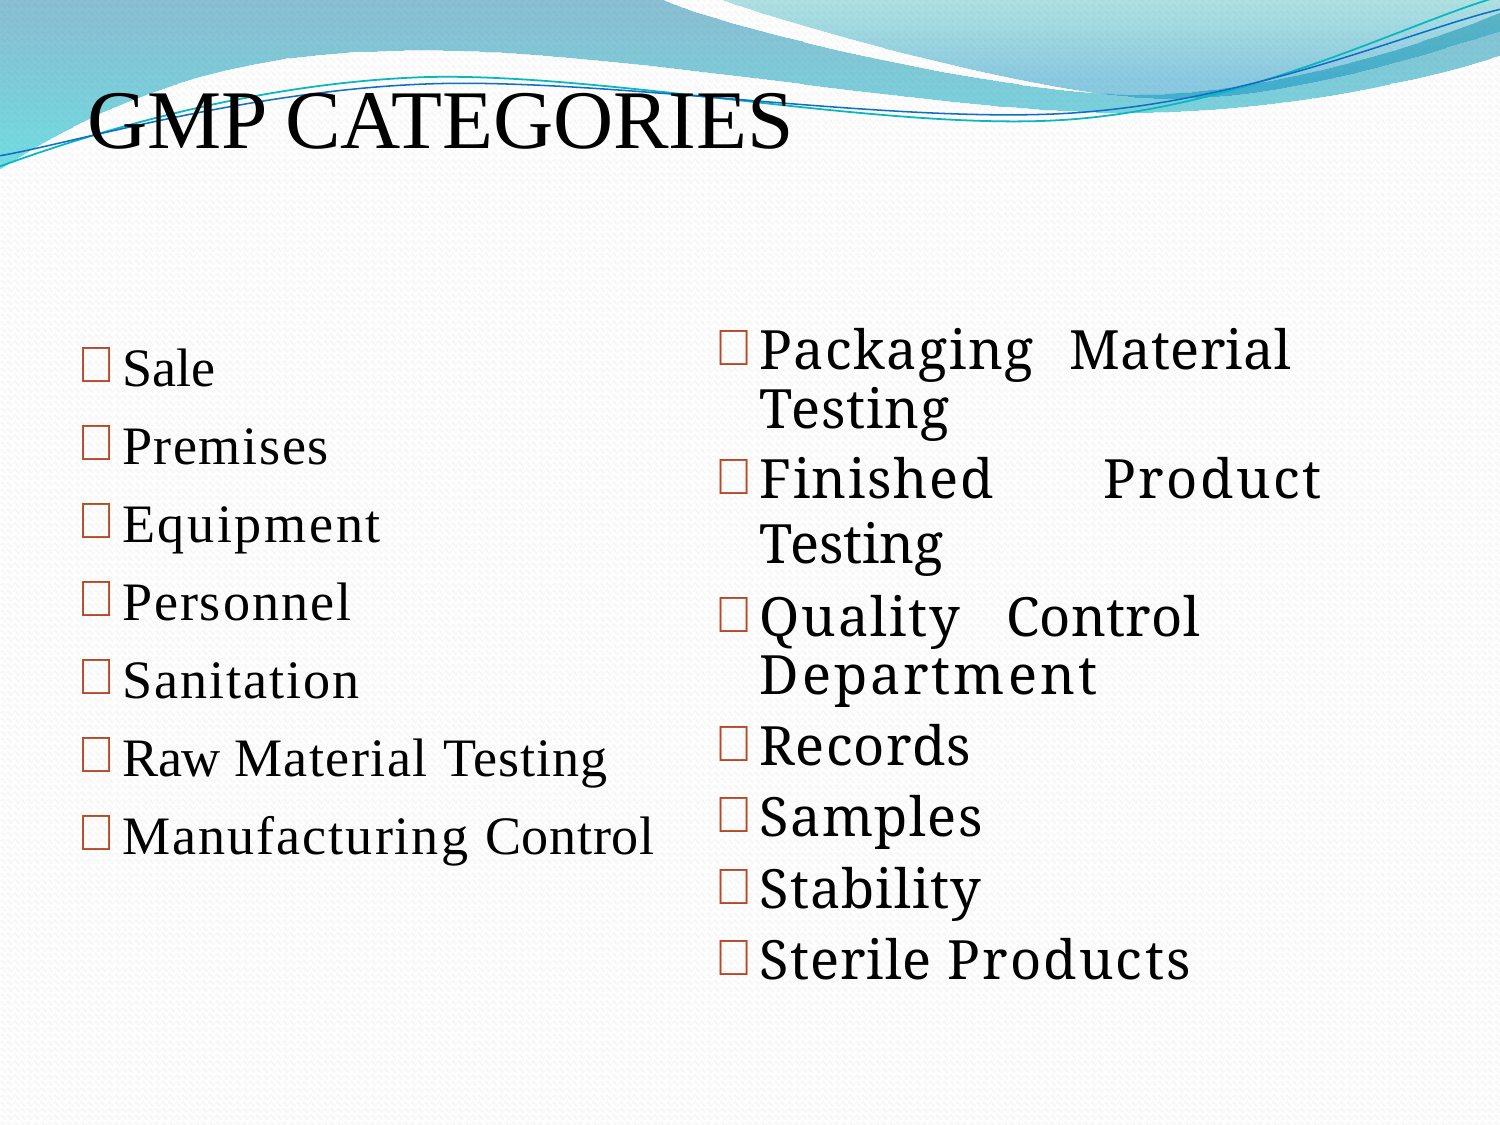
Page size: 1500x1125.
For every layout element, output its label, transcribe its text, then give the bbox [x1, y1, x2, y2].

title GMP CATEGORIES [87, 37, 875, 166]
list Sale Premises Equipment Personnel Sanitation Raw Material Testing Manufacturing Control [75, 317, 712, 971]
text_box Packaging Material Testing Finished Product Testing Quality Control Department Records Samples Stability Sterile Products [712, 312, 1459, 991]
